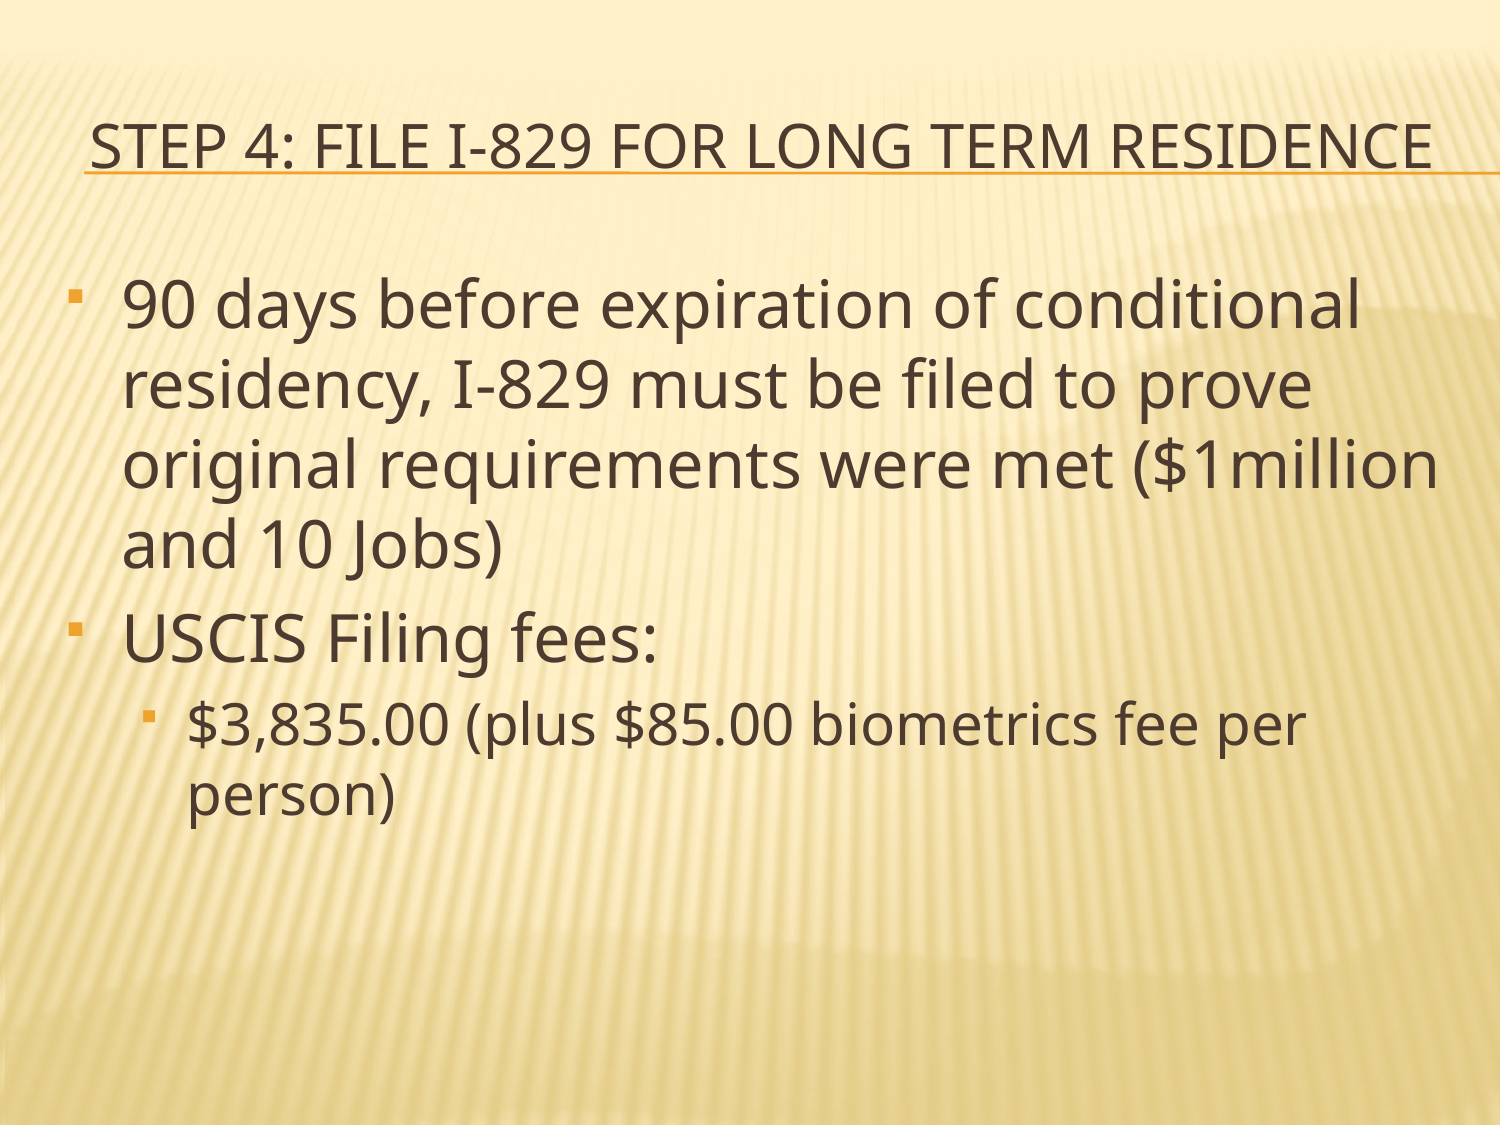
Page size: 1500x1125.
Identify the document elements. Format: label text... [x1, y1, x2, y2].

title Step 4: File I-829 for long term residence [50, 75, 1475, 213]
list 90 days before expiration of conditional residency, I-829 must be filed to prove original requirements were met ($1million and 10 Jobs) USCIS Filing fees: $3,835.00 (plus $85.00 biometrics fee per person) [50, 254, 1475, 998]
